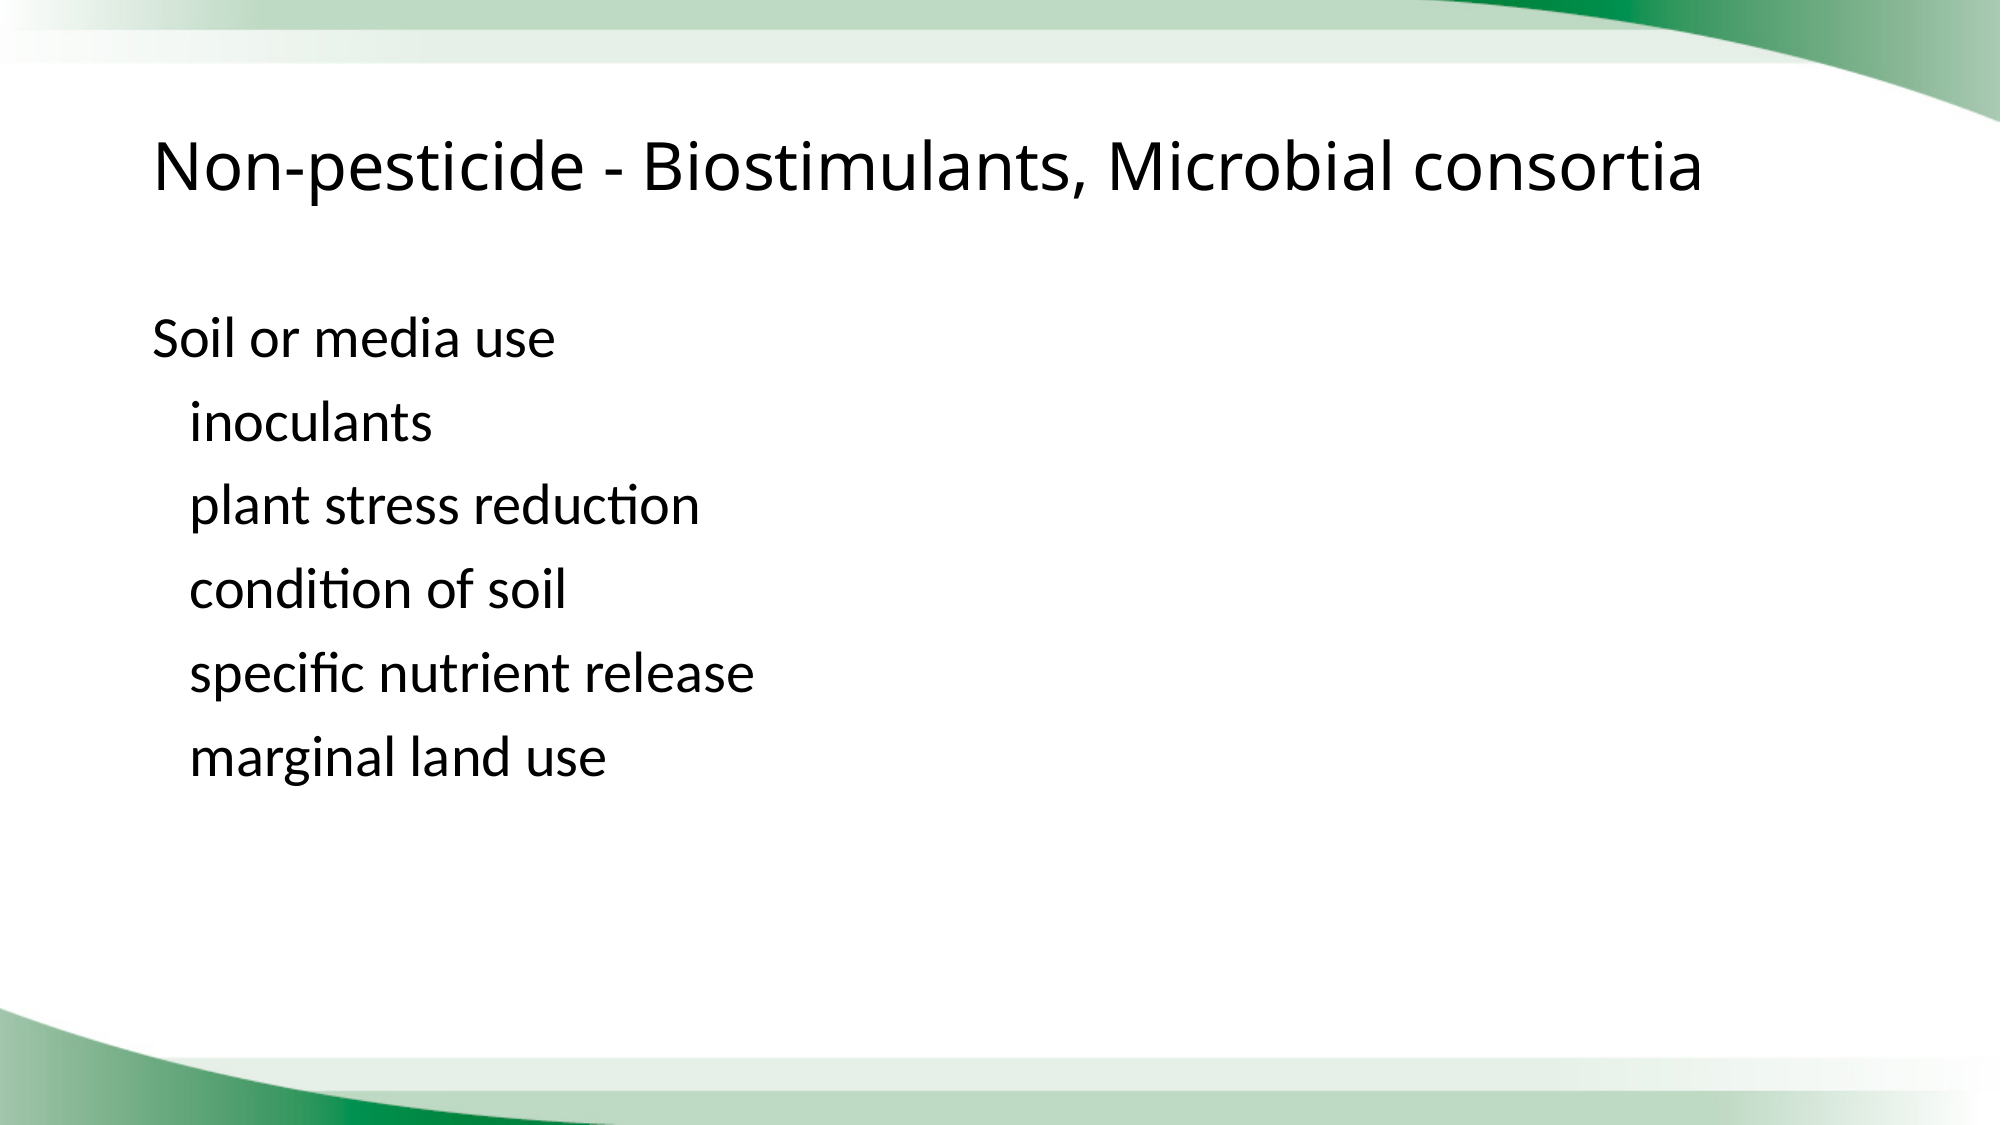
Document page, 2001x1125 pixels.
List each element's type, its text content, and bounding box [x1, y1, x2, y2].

title Non-pesticide - Biostimulants, Microbial consortia [137, 150, 1863, 278]
list Soil or media use inoculants plant stress reduction condition of soil specific nutrient release marginal land use [137, 299, 1863, 997]
picture [0, 0, 2000, 150]
picture [0, 985, 2000, 1125]
